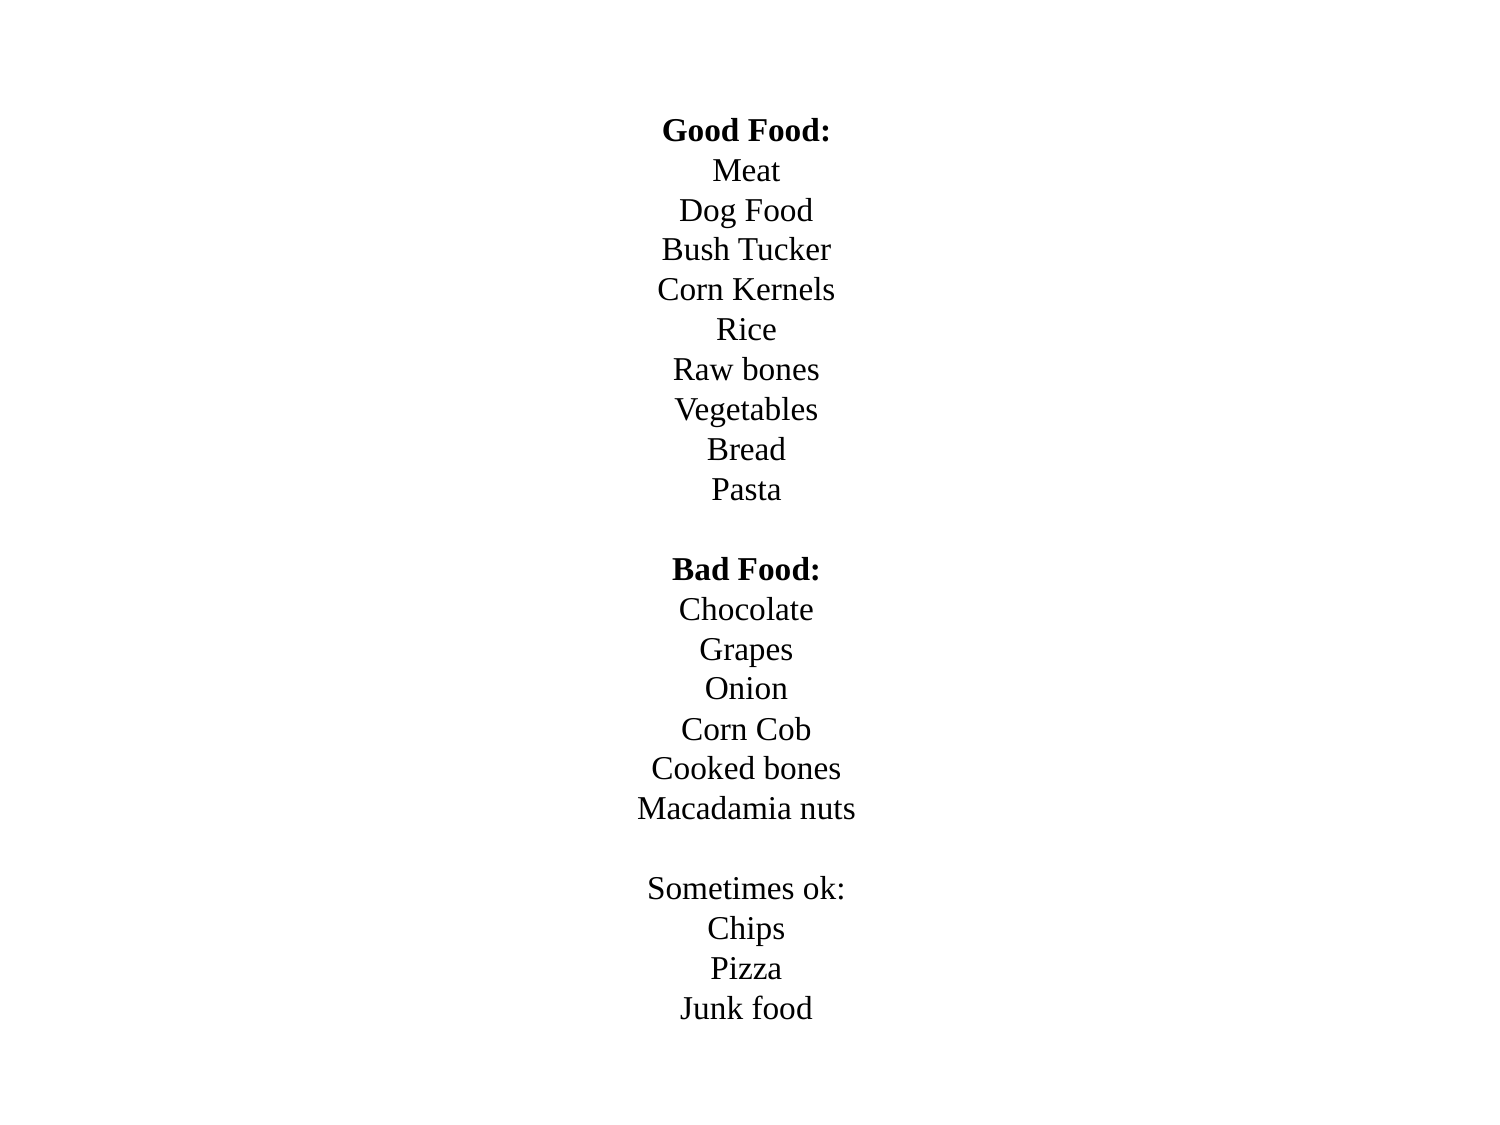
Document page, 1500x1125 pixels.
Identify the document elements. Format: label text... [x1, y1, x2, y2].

text_box Good Food: Meat Dog Food Bush Tucker Corn Kernels Rice Raw bones Vegetables Bread Pasta Bad Food: Chocolate Grapes Onion Corn Cob Cooked bones Macadamia nuts Sometimes ok: Chips Pizza Junk food [0, 101, 1500, 1095]
